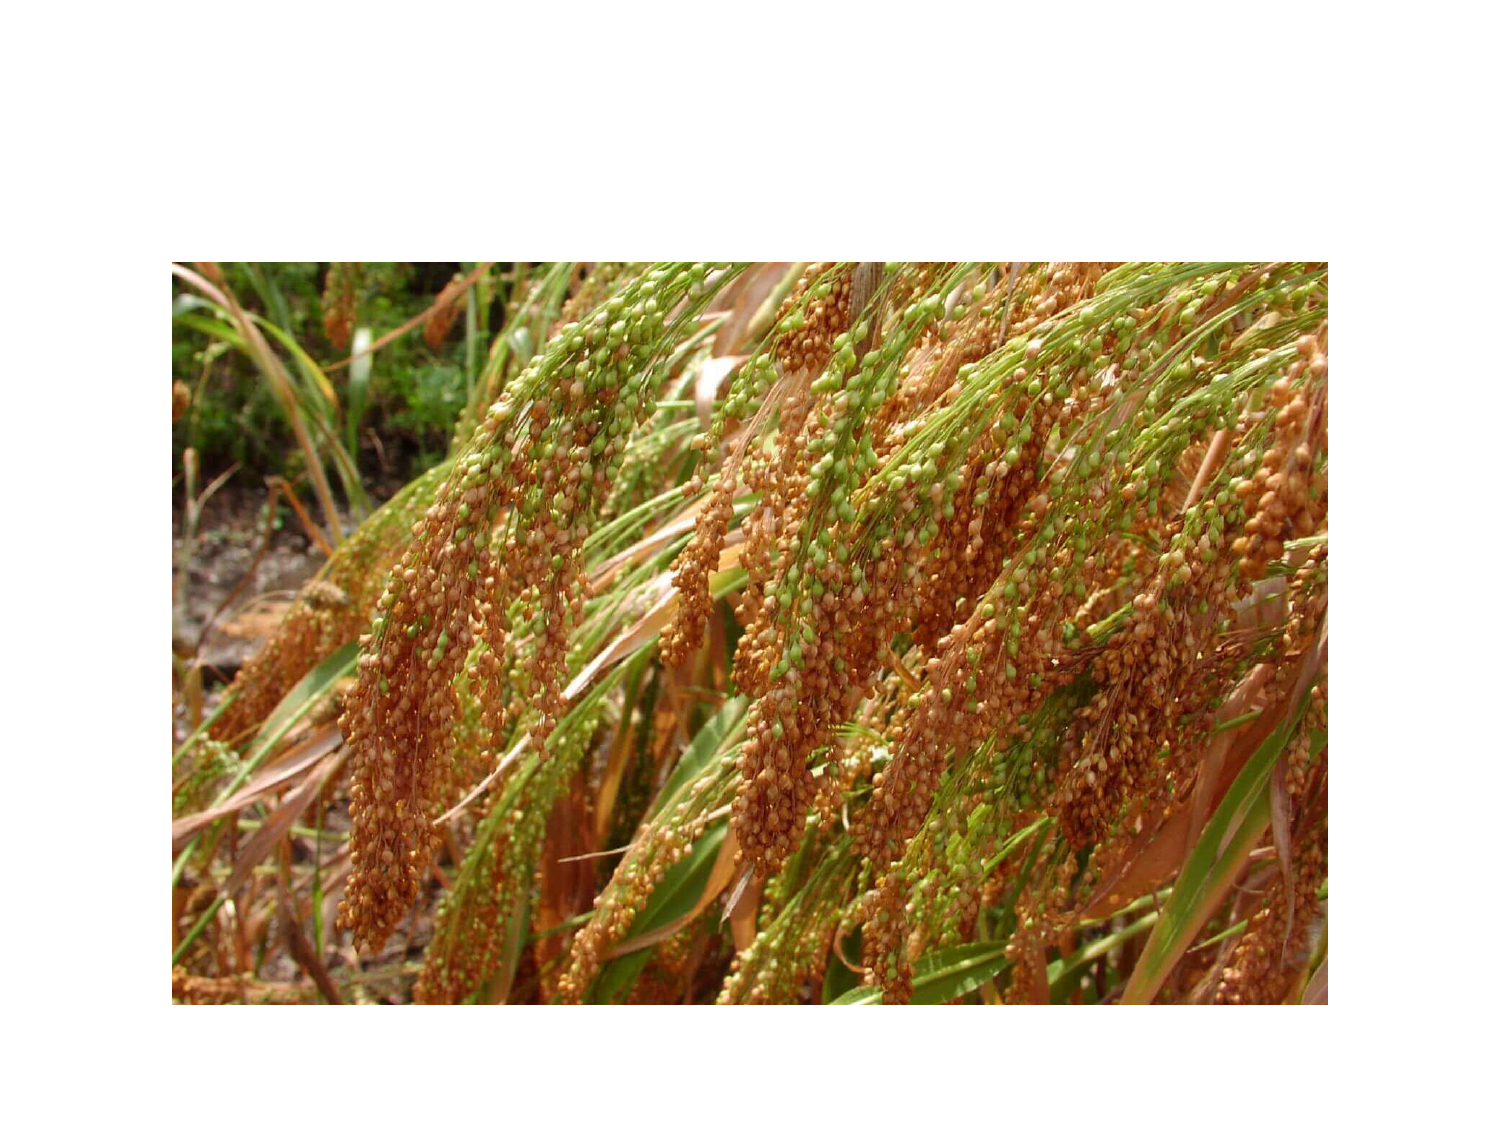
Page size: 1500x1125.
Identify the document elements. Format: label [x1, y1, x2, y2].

list [171, 262, 1328, 1006]
